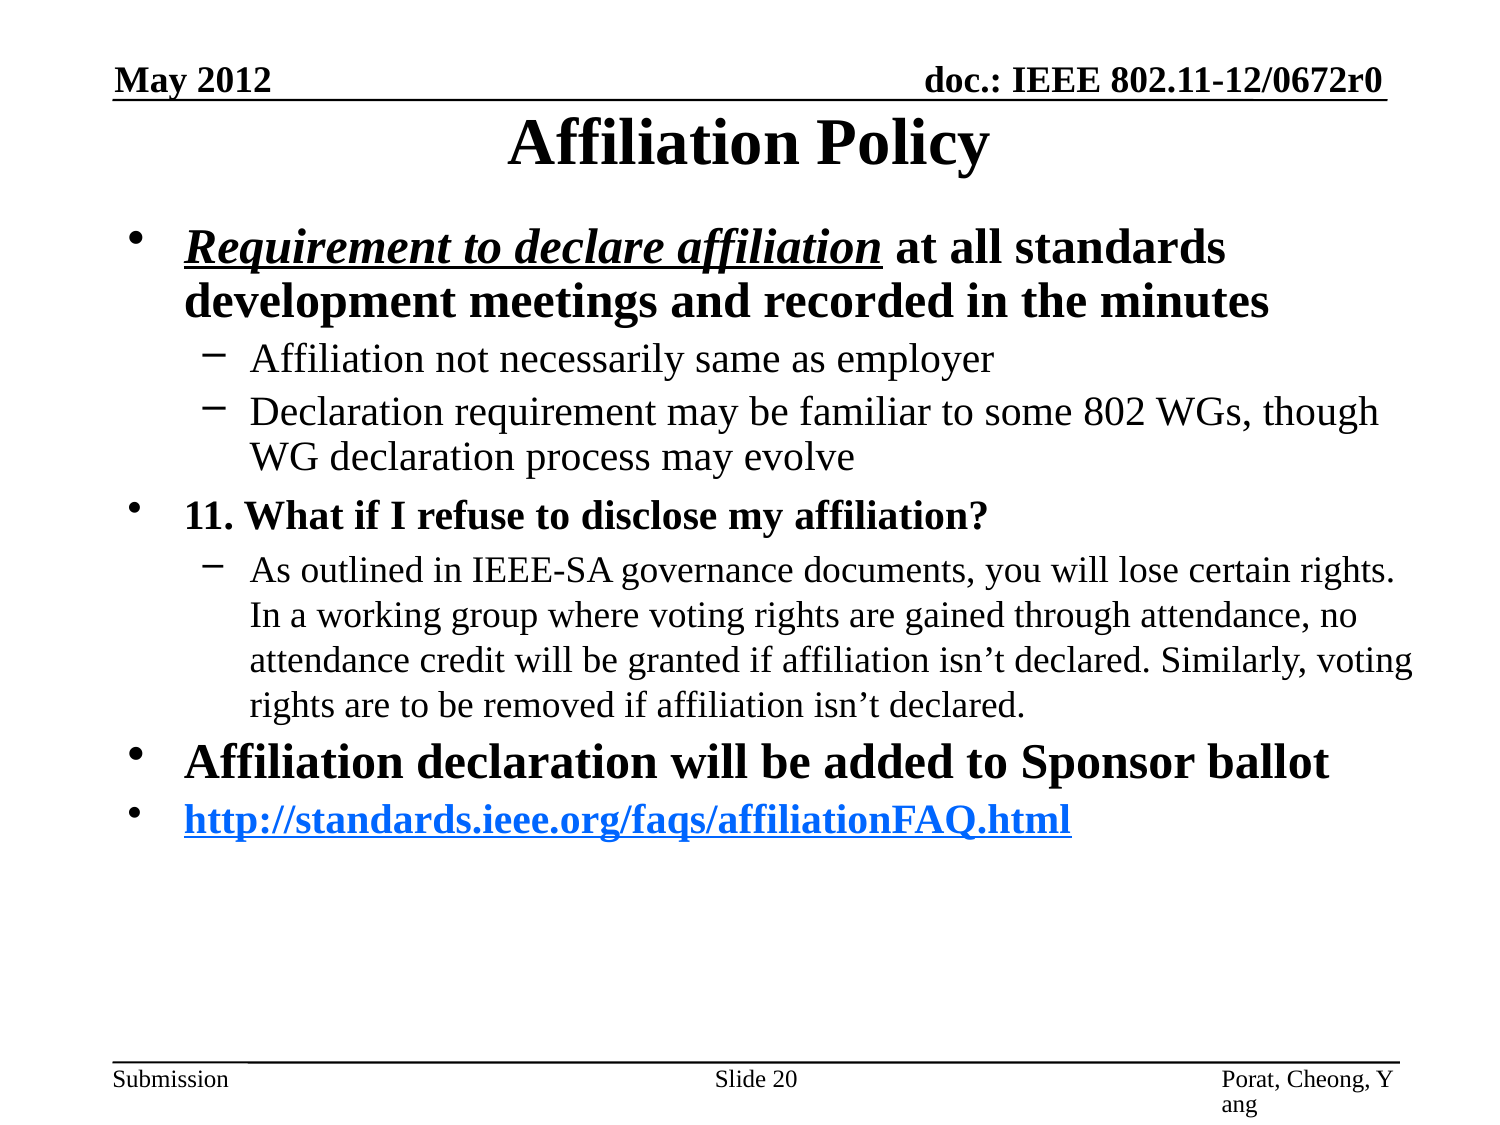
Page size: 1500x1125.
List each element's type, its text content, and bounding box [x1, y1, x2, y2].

title Affiliation Policy [112, 62, 1388, 212]
slide_number Slide 20 [712, 1061, 800, 1093]
footer Porat, Cheong, Yang [1221, 1061, 1402, 1093]
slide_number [114, 54, 313, 101]
list Requirement to declare affiliation at all standards development meetings and recorded in the minutes Affiliation not necessarily same as employer Declaration requirement may be familiar to some 802 WGs, though WG declaration process may evolve 11. What if I refuse to disclose my affiliation? As outlined in IEEE-SA governance documents, you will lose certain rights. In a working group where voting rights are gained through attendance, no attendance credit will be granted if affiliation isn’t declared. Similarly, voting rights are to be removed if affiliation isn’t declared. Affiliation declaration will be added to Sponsor ballot http://standards.ieee.org/faqs/affiliationFAQ.html [112, 212, 1438, 851]
